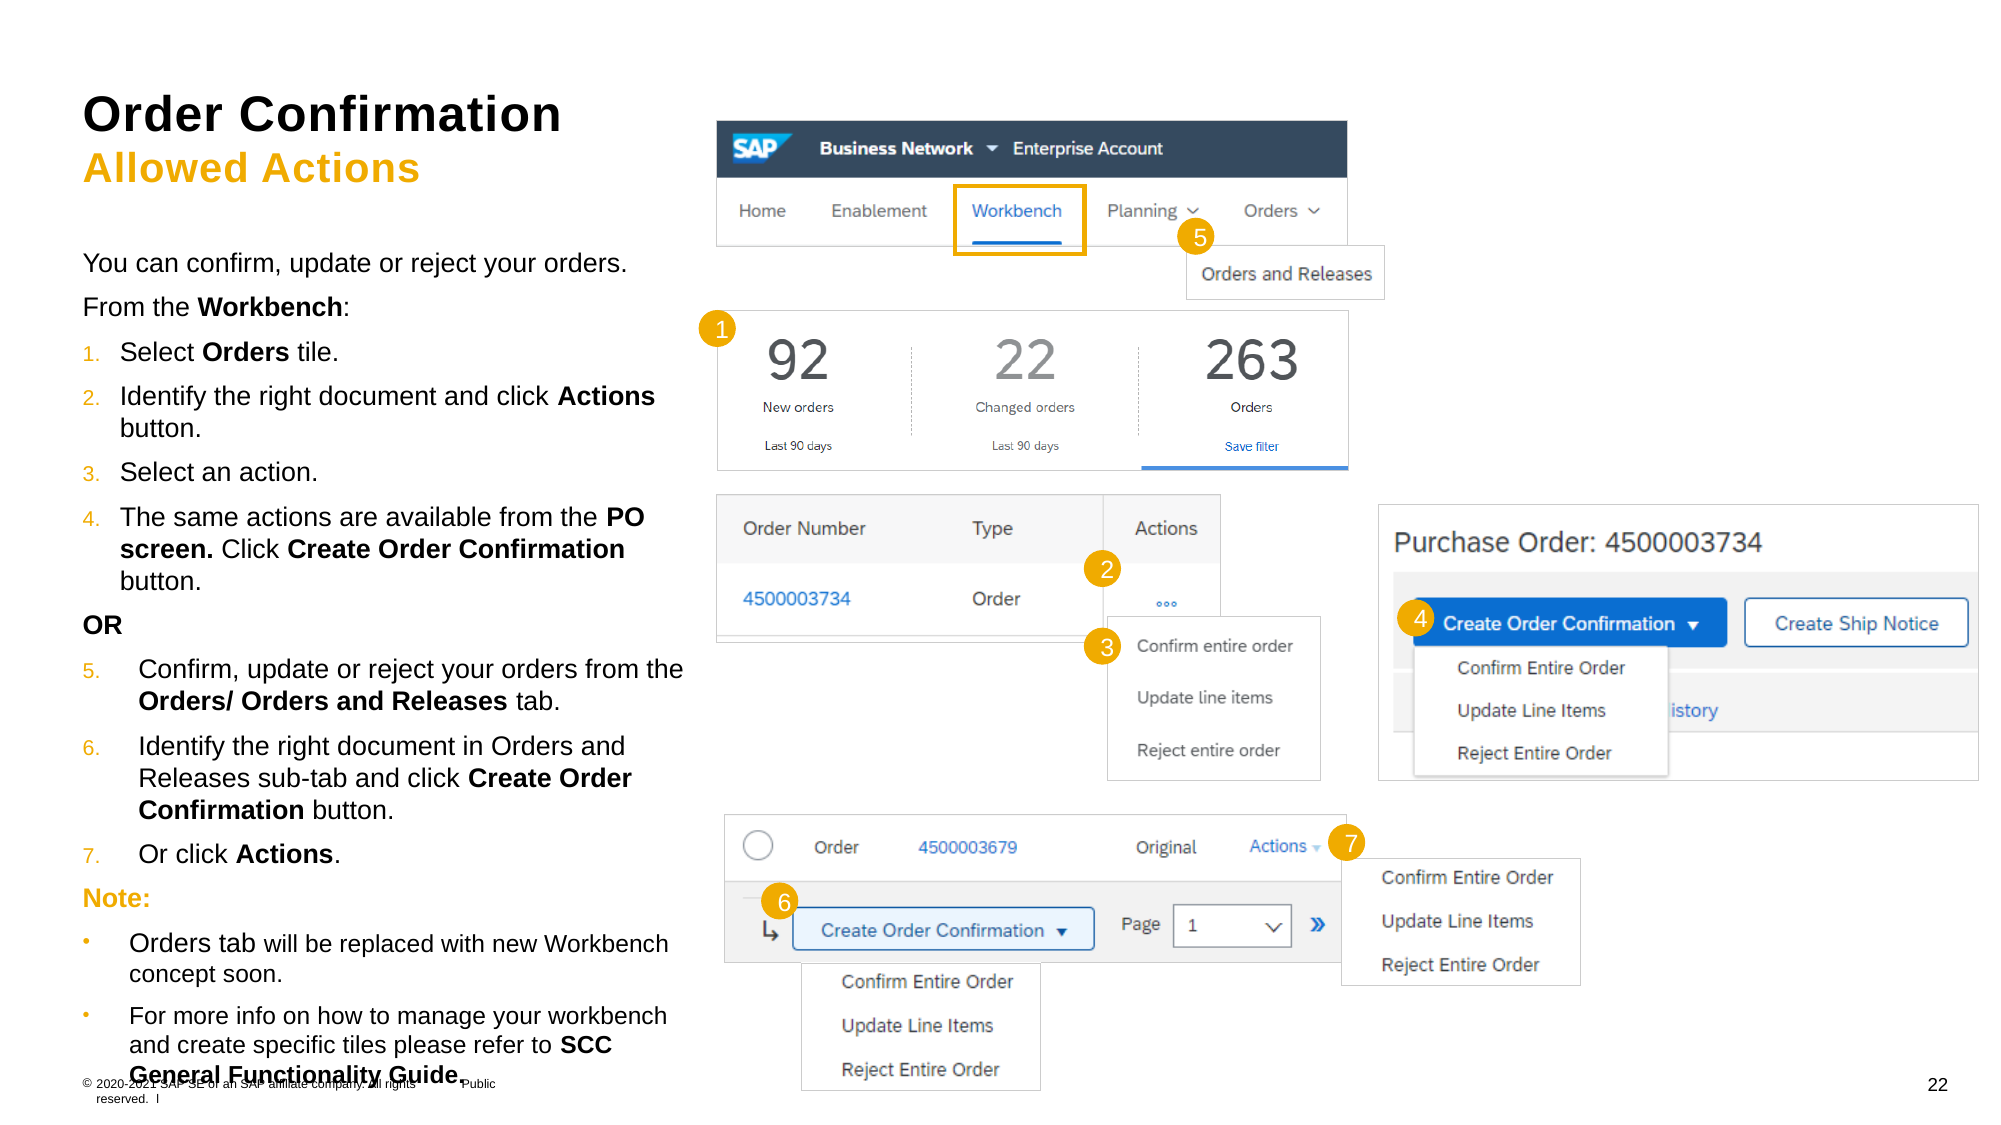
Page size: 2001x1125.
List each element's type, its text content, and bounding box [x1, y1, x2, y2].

picture [715, 120, 1385, 301]
picture [716, 310, 1349, 471]
text_box 1 [699, 310, 716, 346]
text_box 7 [1352, 825, 1365, 856]
picture [724, 813, 1582, 1092]
list You can confirm, update or reject your orders. From the Workbench: Select Orders tile. Identify the right document and click Actions button. Select an action. The same actions are available from the PO screen. Click Create Order Confirmation button. OR Confirm, update or reject your orders from the Orders/ Orders and Releases tab. Identify the right document in Orders and Releases sub-tab and click Create Order Confirmation button. Or click Actions. Note: Orders tab will be replaced with new Workbench concept soon. For more info on how to manage your workbench and create specific tiles please refer to SCC General Functionality Guide. [82, 245, 687, 1091]
title Order Confirmation Allowed Actions [82, 81, 1918, 193]
picture [716, 493, 1321, 781]
text_box 3 [1085, 653, 1101, 664]
picture [1378, 503, 1980, 781]
